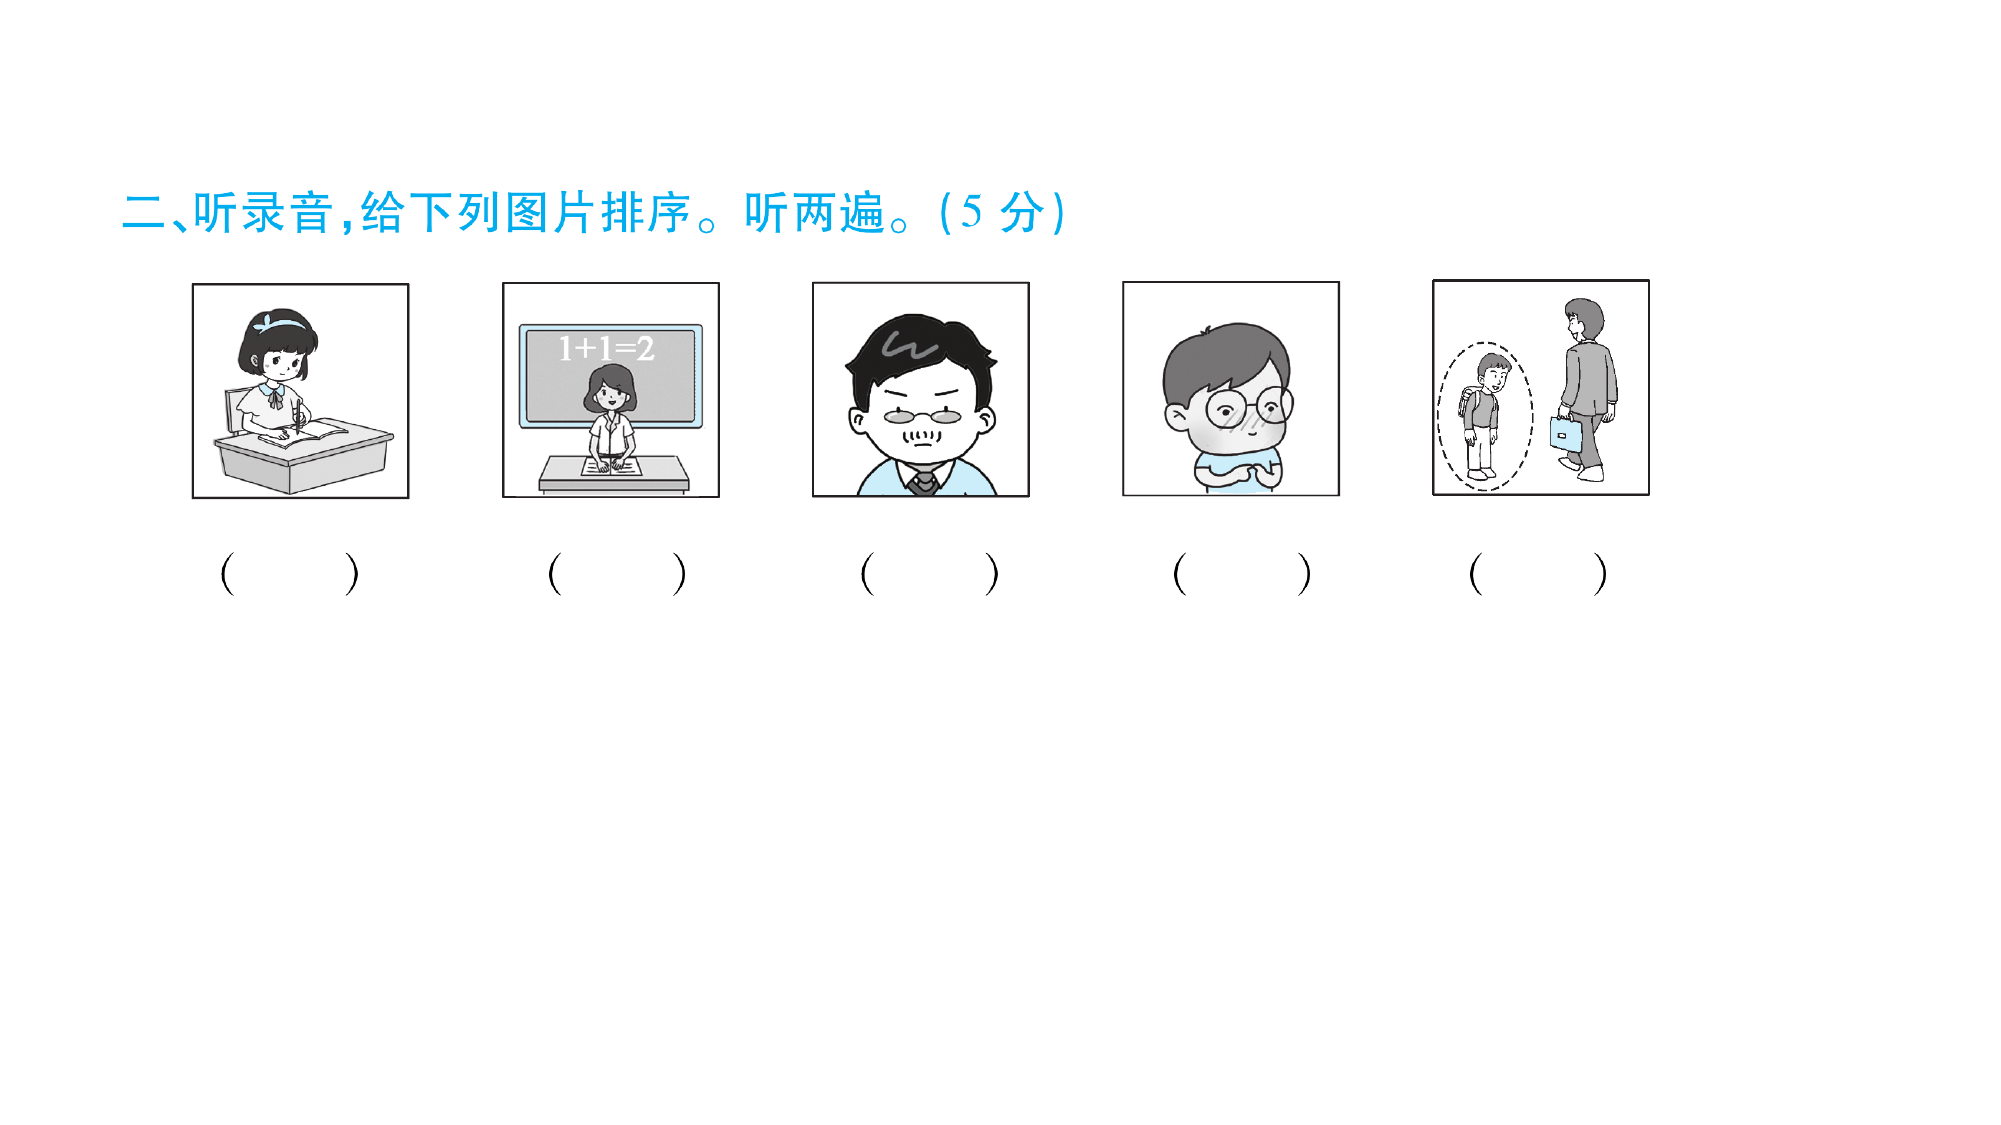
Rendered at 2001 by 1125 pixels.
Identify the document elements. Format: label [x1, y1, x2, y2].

picture [118, 177, 2000, 626]
